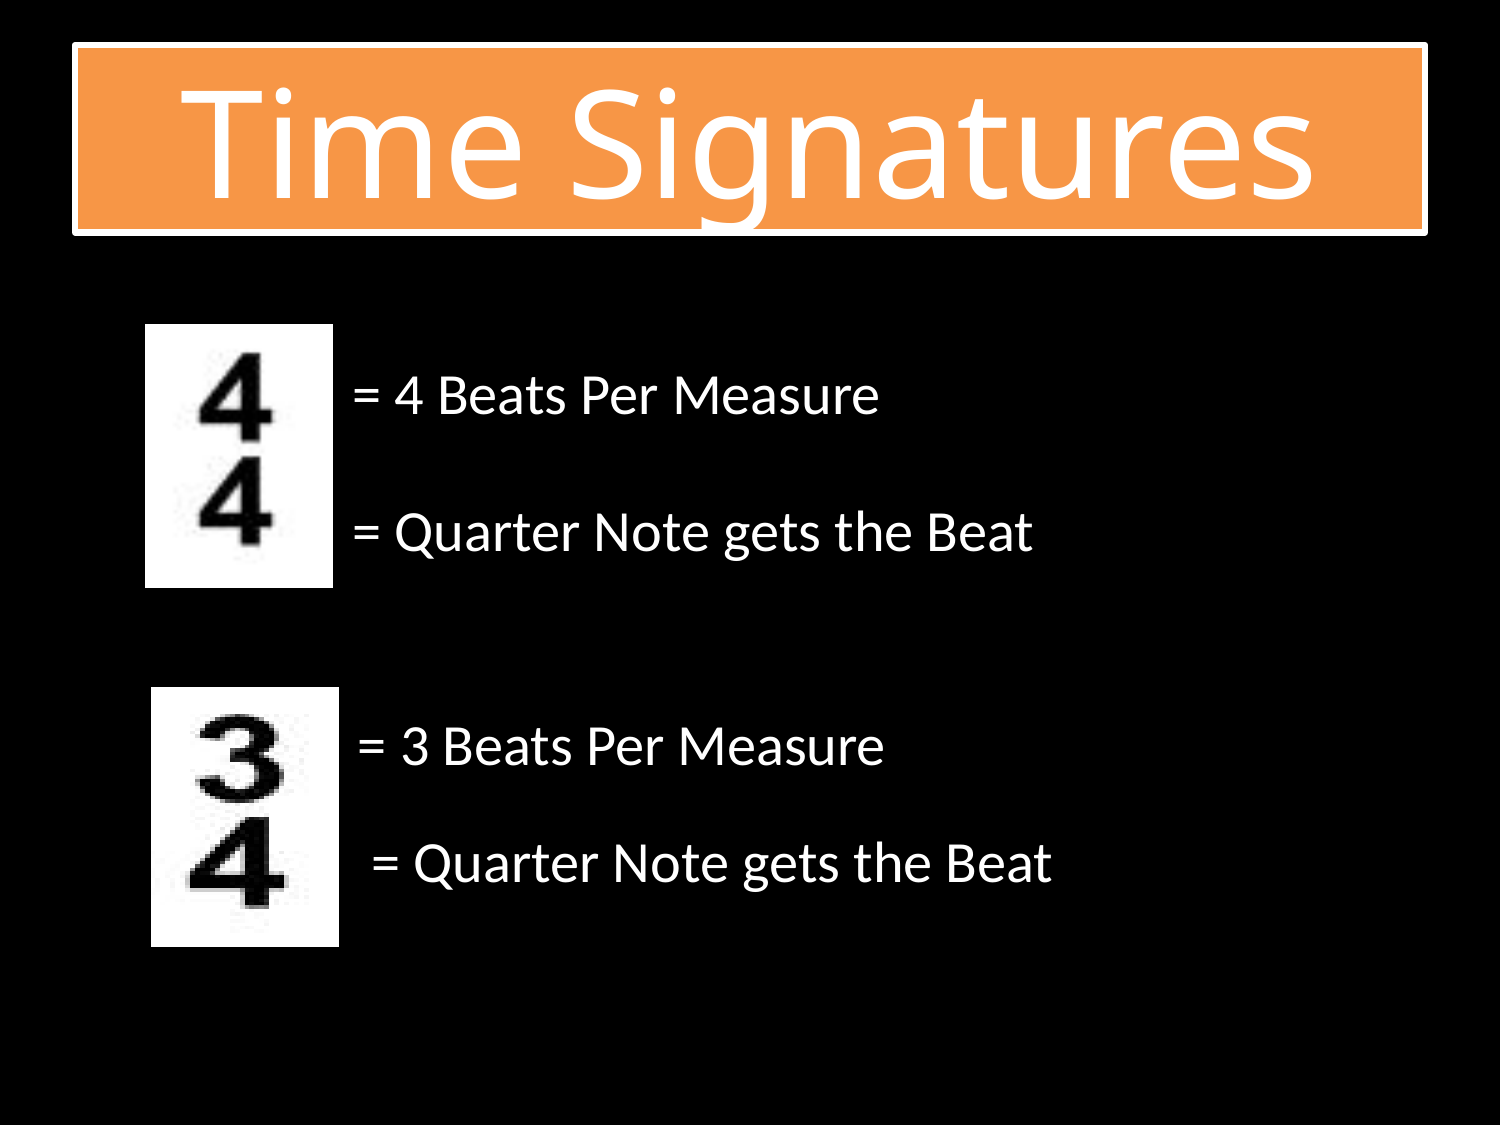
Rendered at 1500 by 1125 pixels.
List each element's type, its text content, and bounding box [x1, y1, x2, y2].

text_box = Quarter Note gets the Beat [337, 485, 1088, 571]
picture [150, 687, 339, 947]
text_box = 3 Beats Per Measure [344, 699, 956, 785]
text_box = Quarter Note gets the Beat [356, 817, 1107, 902]
title Time Signatures [72, 42, 1428, 236]
picture [145, 324, 334, 588]
text_box = 4 Beats Per Measure [337, 348, 950, 434]
